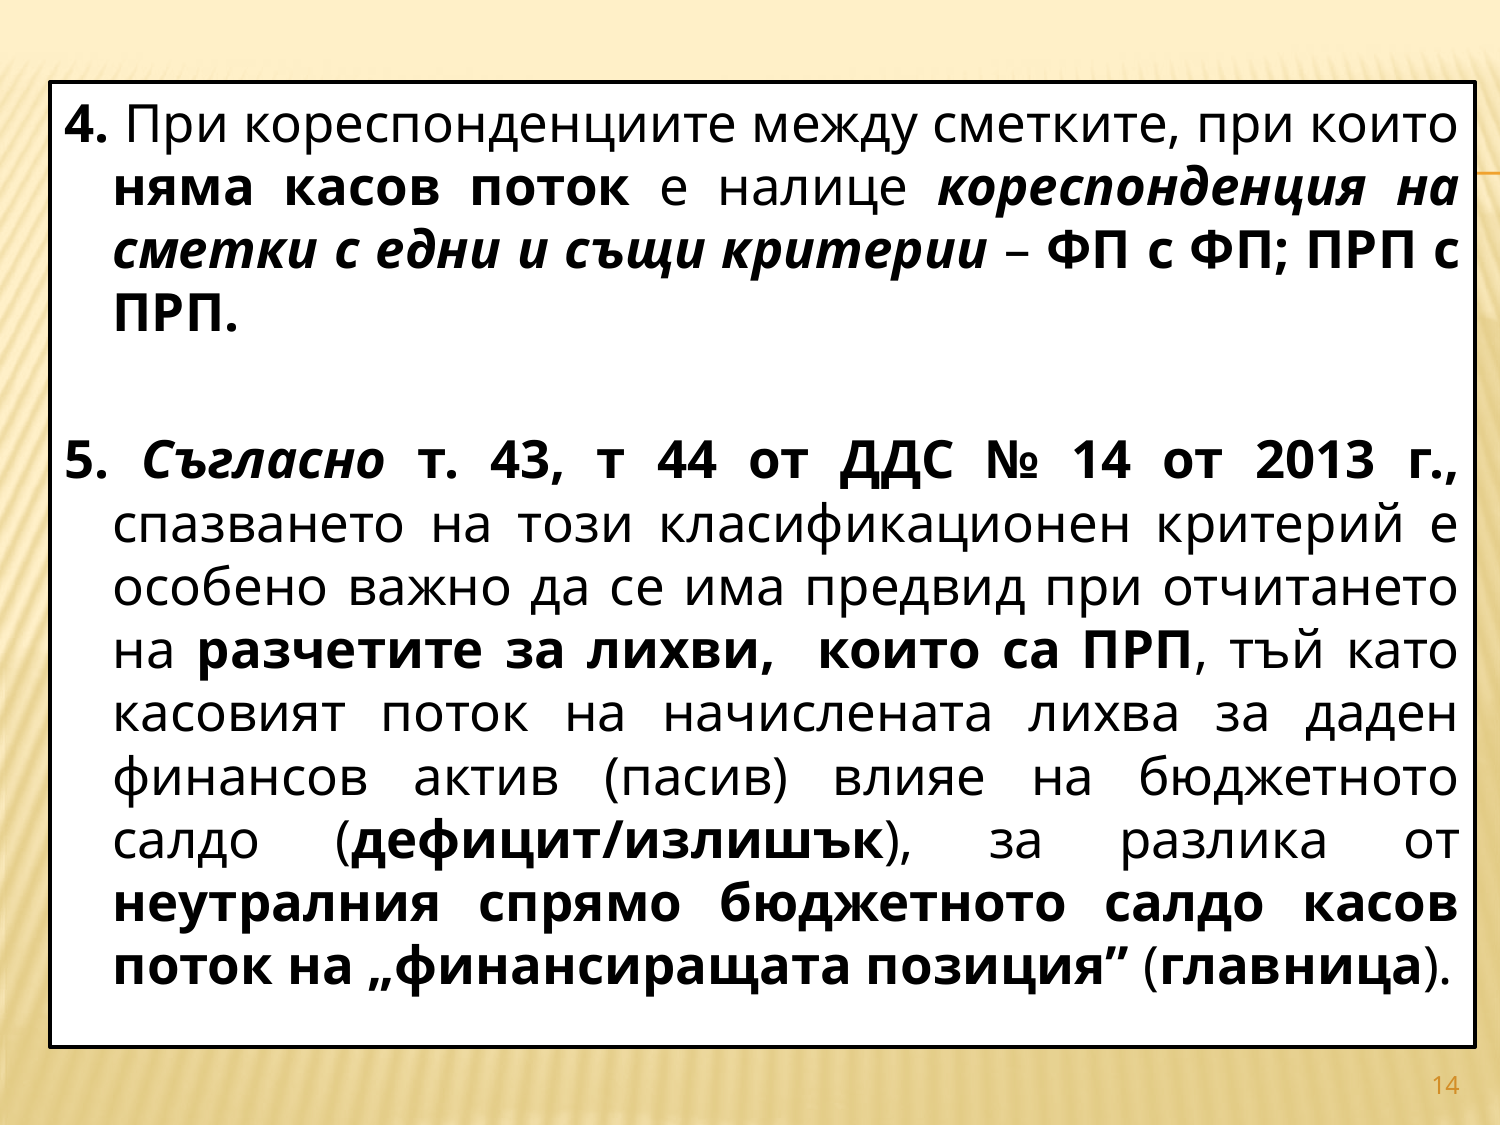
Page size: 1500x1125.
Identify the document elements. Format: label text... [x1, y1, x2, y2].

slide_number 14 [1350, 1061, 1475, 1103]
list 4. При кореспонденциите между сметките, при които няма касов поток е налице кореспонденция на сметки с едни и същи критерии – ФП с ФП; ПРП с ПРП. 5. Съгласно т. 43, т 44 от ДДС № 14 от 2013 г., спазването на този класификационен критерий е особено важно да се има предвид при отчитането на разчетите за лихви, които са ПРП, тъй като касовият поток на начислената лихва за даден финансов актив (пасив) влияе на бюджетното салдо (дефицит/излишък), за разлика от неутралния спрямо бюджетното салдо касов поток на „финансиращата позиция” (главница). [48, 80, 1477, 1049]
